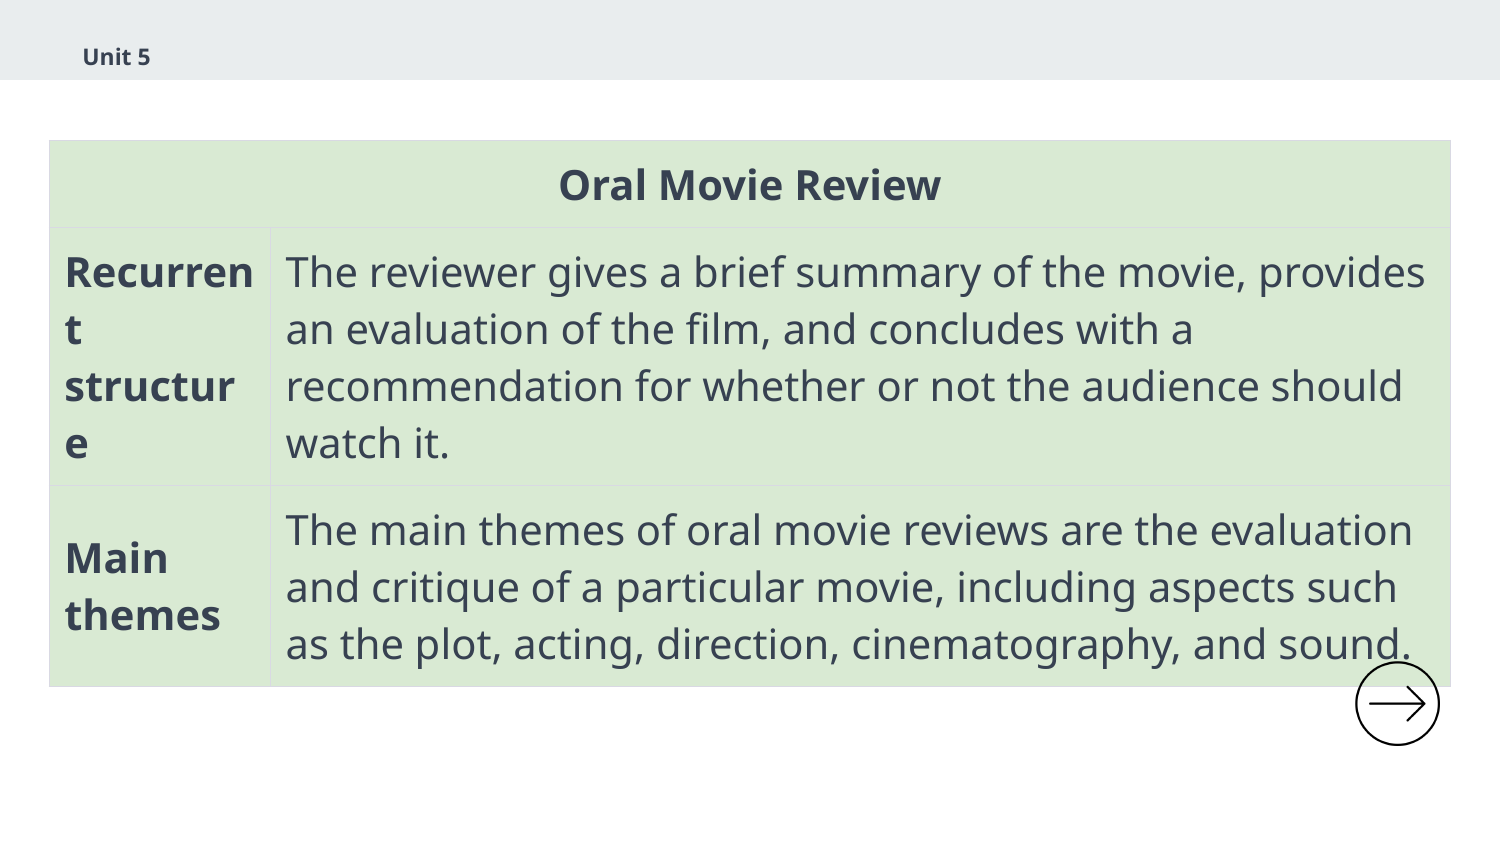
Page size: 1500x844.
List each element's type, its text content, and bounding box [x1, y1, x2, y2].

table_header Oral Movie Review [50, 141, 1450, 227]
table_cell Main themes [50, 486, 270, 686]
picture [1344, 650, 1451, 758]
table_cell The main themes of oral movie reviews are the evaluation and critique of a particular movie, including aspects such as the plot, acting, direction, cinematography, and sound. [271, 486, 1450, 686]
text_box Unit 5 [67, 35, 166, 78]
table_cell The reviewer gives a brief summary of the movie, provides an evaluation of the film, and concludes with a recommendation for whether or not the audience should watch it. [271, 228, 1450, 485]
table_cell Recurrent structure [50, 228, 270, 485]
